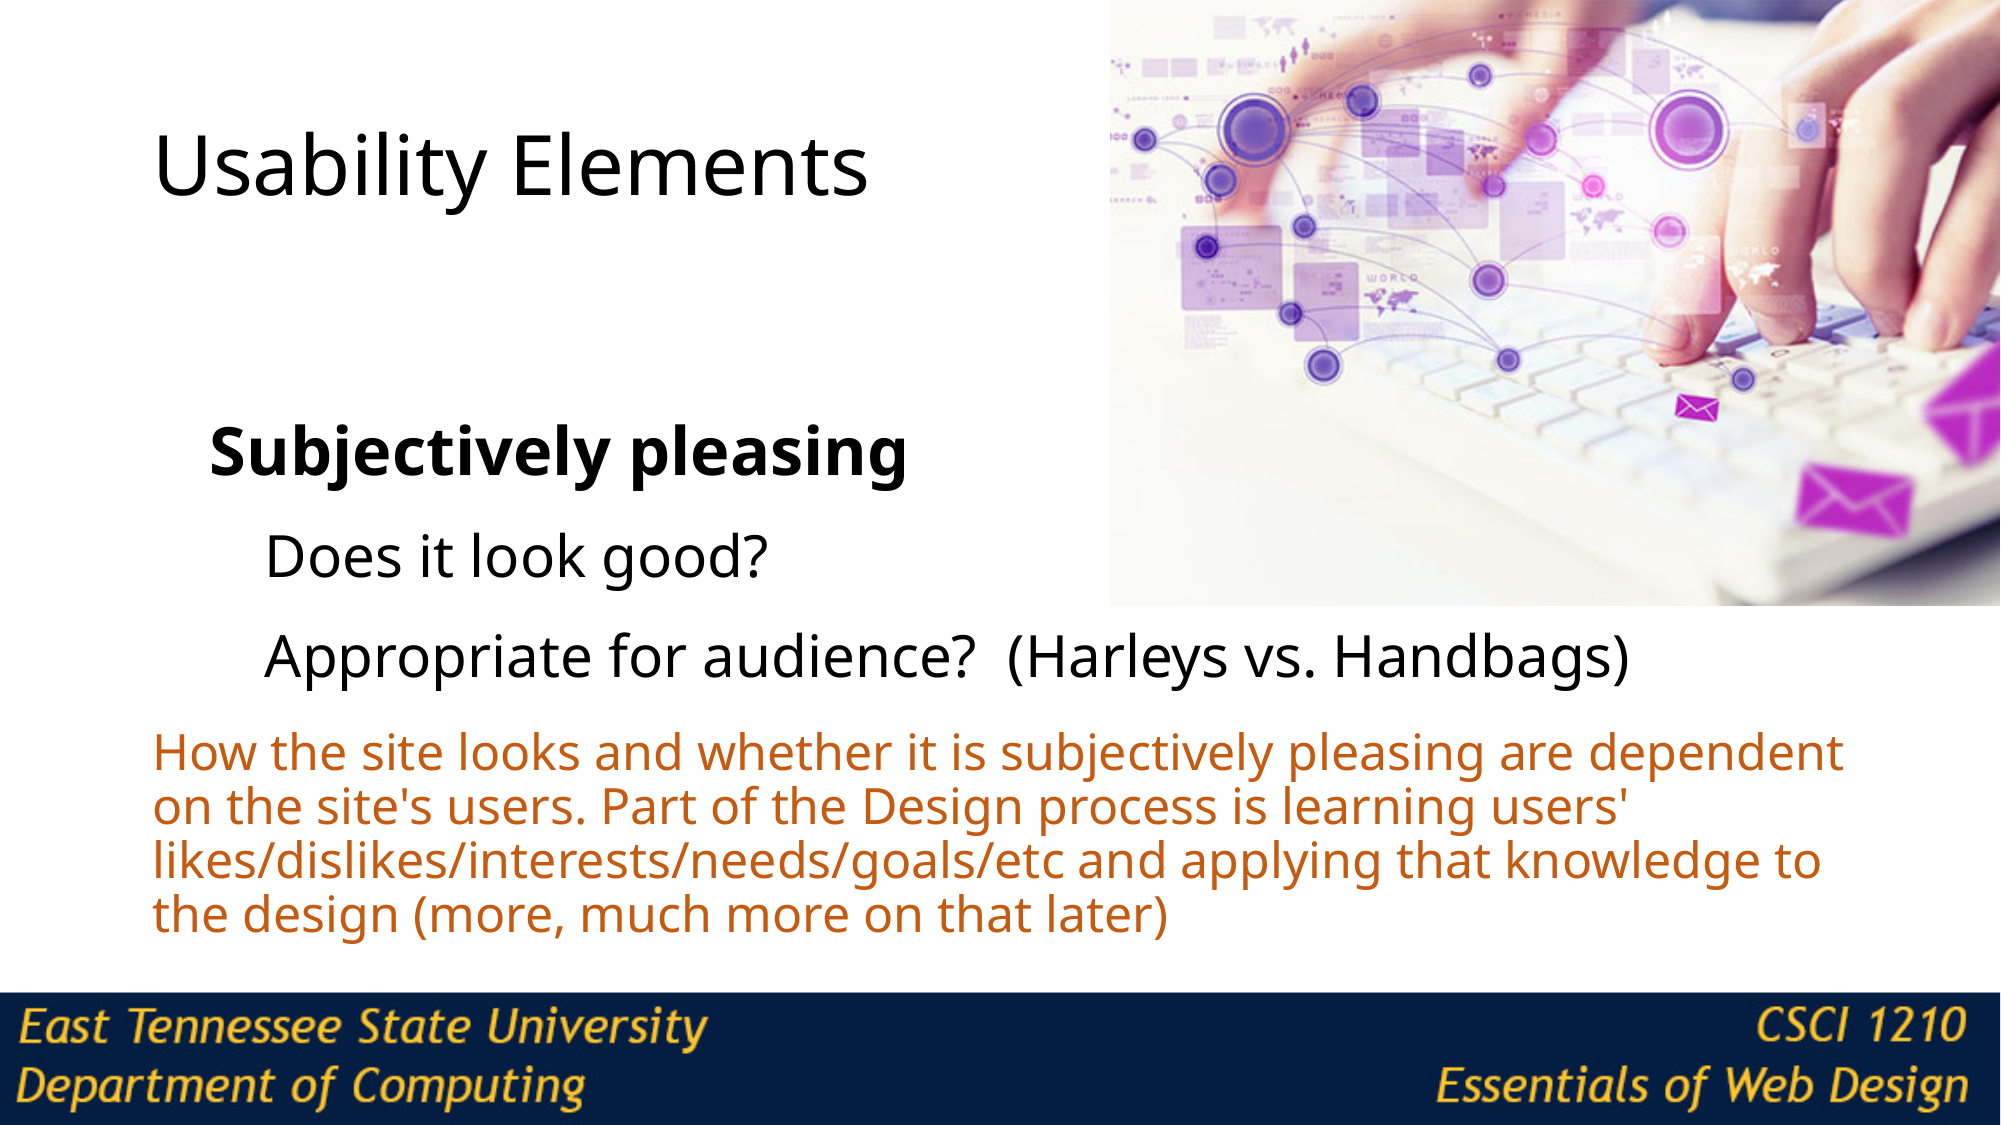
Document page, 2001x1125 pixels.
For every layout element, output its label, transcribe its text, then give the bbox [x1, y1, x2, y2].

picture [0, 0, 2001, 1125]
title Usability Elements [137, 59, 1109, 278]
list Subjectively pleasing Does it look good? Appropriate for audience? (Harleys vs. Handbags) How the site looks and whether it is subjectively pleasing are dependent on the site's users. Part of the Design process is learning users' likes/dislikes/interests/needs/goals/etc and applying that knowledge to the design (more, much more on that later) [137, 410, 1863, 985]
